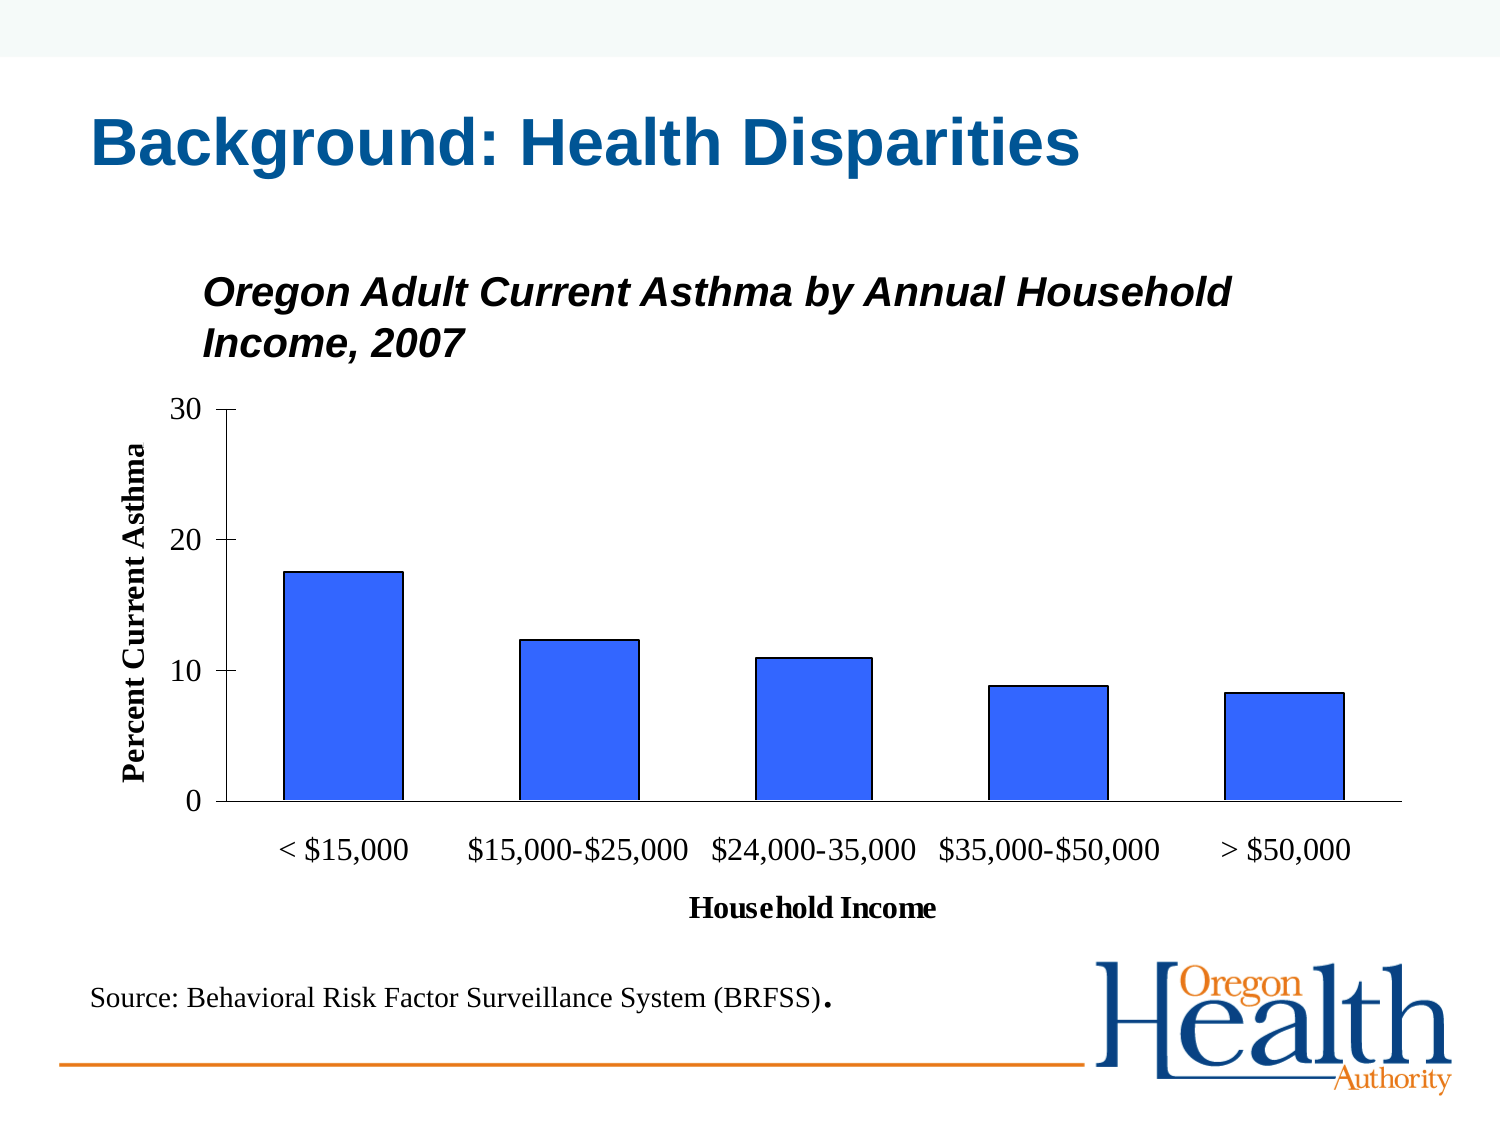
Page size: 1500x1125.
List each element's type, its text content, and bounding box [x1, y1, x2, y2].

title Background: Health Disparities [74, 44, 1426, 233]
text_box Oregon Adult Current Asthma by Annual Household Income, 2007 [187, 257, 1350, 360]
text_box Source: Behavioral Risk Factor Surveillance System (BRFSS). [75, 965, 1325, 1025]
picture [0, 0, 1500, 1125]
